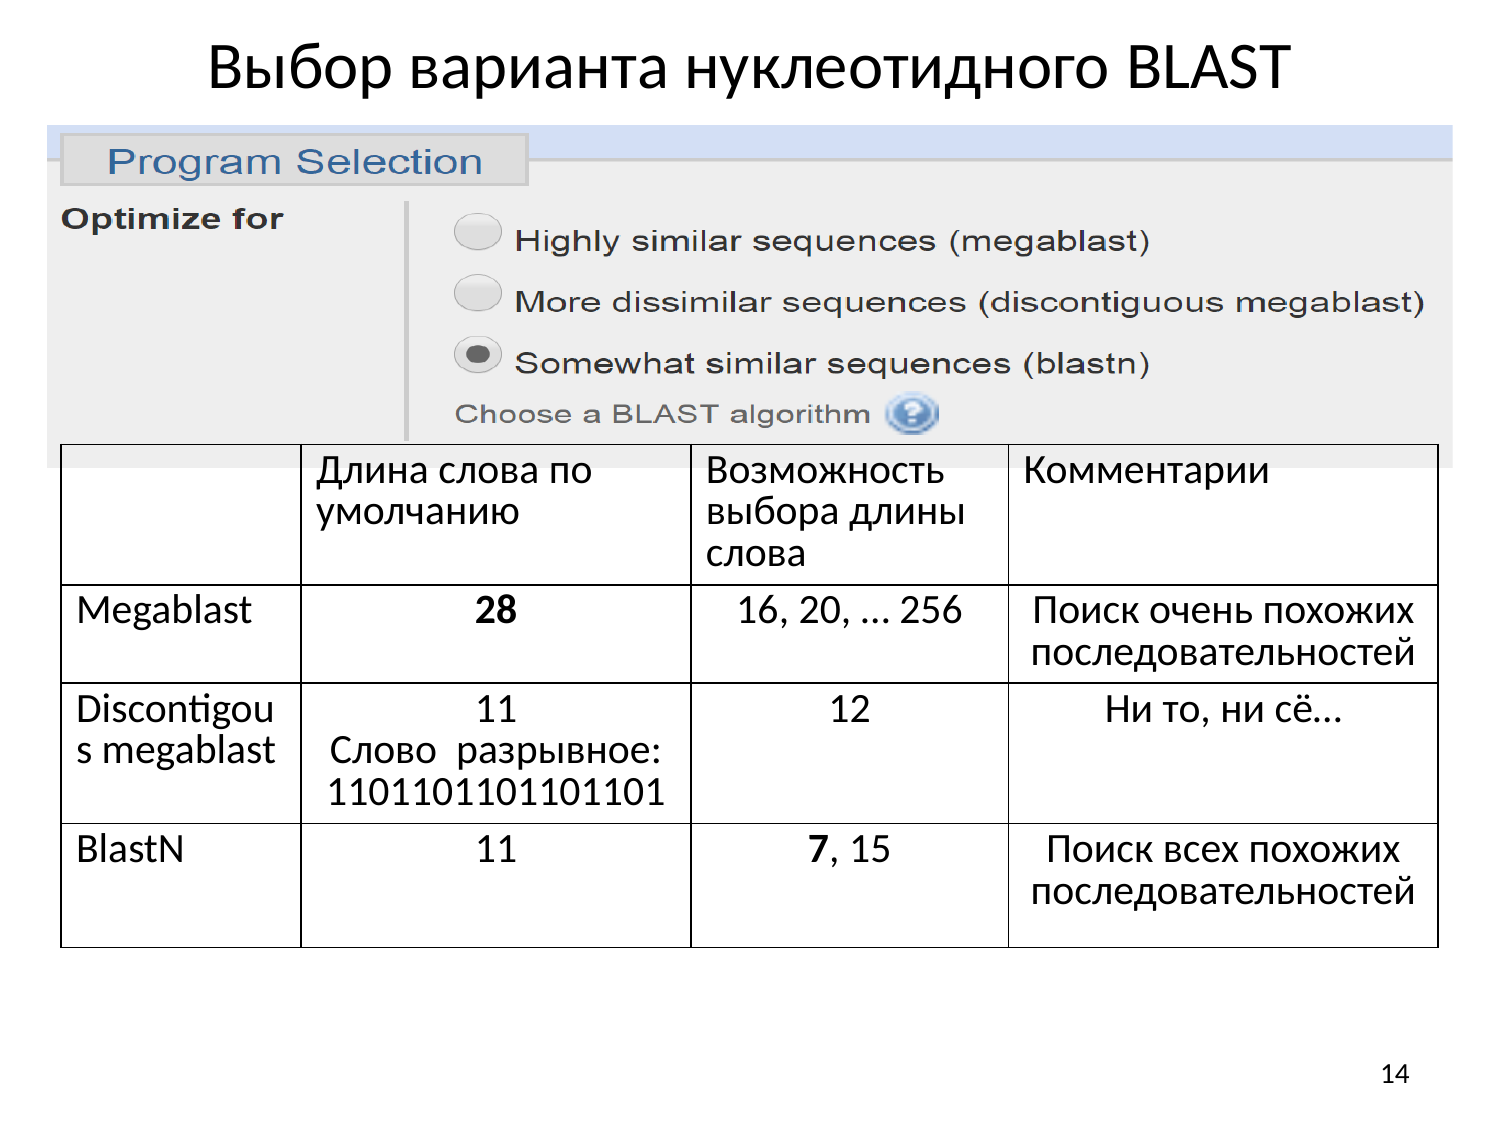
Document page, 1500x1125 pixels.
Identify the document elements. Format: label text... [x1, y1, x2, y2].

title Выбор варианта нуклеотидного BLAST [74, 20, 1425, 103]
table_cell Поиск всех похожих последовательностей [1009, 824, 1437, 947]
table_cell Discontigous megablast [62, 684, 300, 823]
table_header Возможность выбора длины слова [692, 477, 1008, 584]
table_cell BlastN [62, 824, 300, 947]
table_cell Поиск очень похожих последовательностей [1009, 586, 1437, 682]
picture [46, 125, 1453, 469]
table_cell 28 [302, 586, 690, 682]
slide_number 14 [1074, 1041, 1425, 1103]
table_cell 11 Слово разрывное: 1101101101101101 [302, 684, 690, 823]
table_header Комментарии [1009, 477, 1437, 584]
table_cell Megablast [62, 586, 300, 682]
table_header [62, 477, 300, 584]
table_header Длина слова по умолчанию [302, 477, 690, 584]
table_cell 16, 20, … 256 [692, 586, 1008, 682]
table_cell Ни то, ни сё… [1009, 684, 1437, 823]
table_cell 7, 15 [692, 824, 1008, 947]
table_cell 12 [692, 684, 1008, 823]
table_cell 11 [302, 824, 690, 947]
